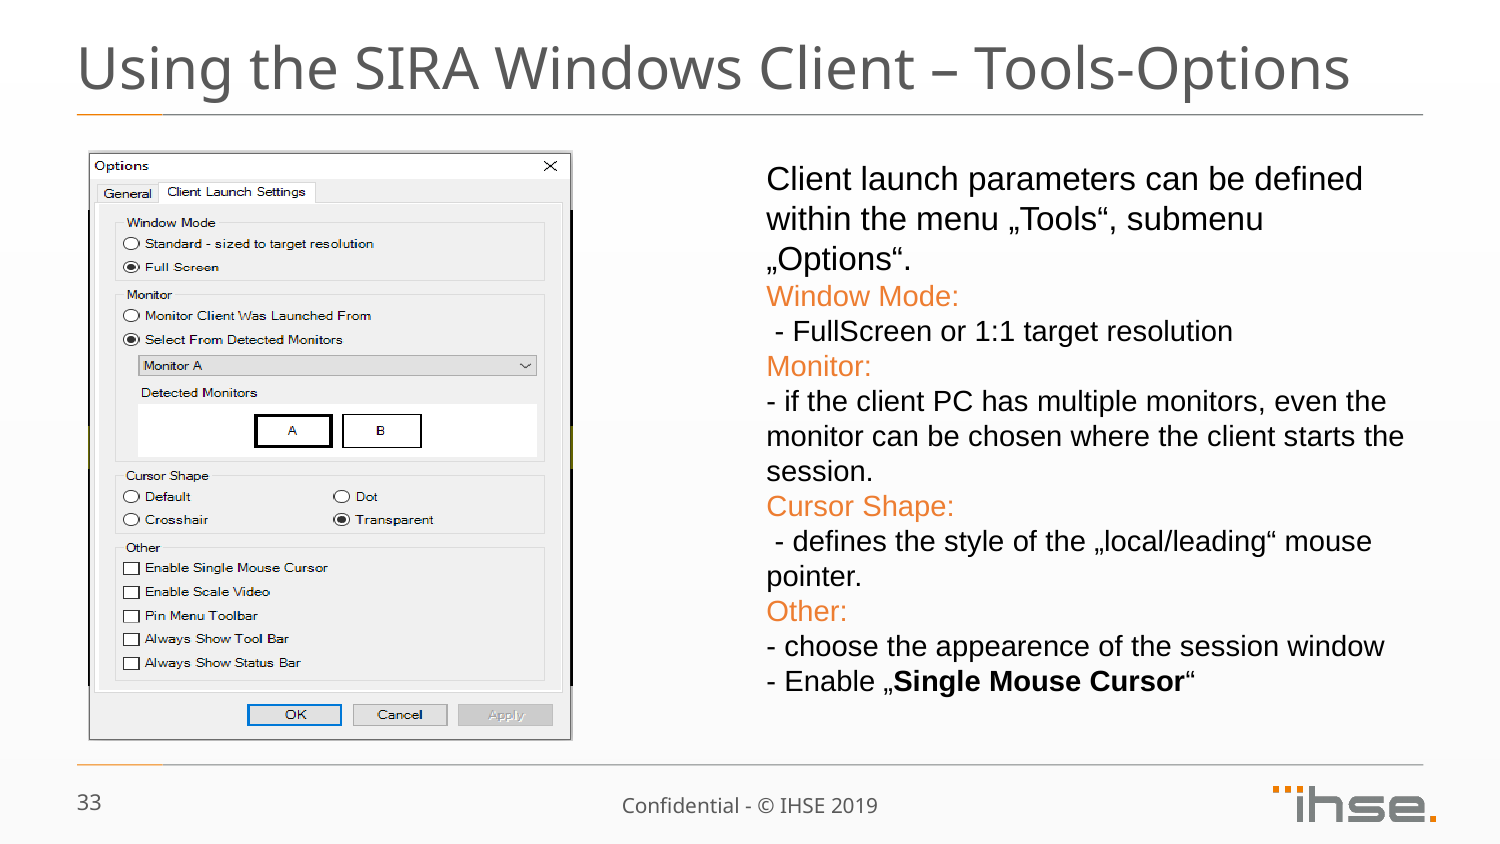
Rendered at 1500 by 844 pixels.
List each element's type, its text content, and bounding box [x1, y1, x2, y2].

picture [88, 150, 573, 741]
picture [1273, 786, 1436, 822]
text_box Client launch parameters can be defined within the menu „Tools“, submenu „Options“. Window Mode: - FullScreen or 1:1 target resolution Monitor: - if the client PC has multiple monitors, even the monitor can be chosen where the client starts the session. Cursor Shape: - defines the style of the „local/leading“ mouse pointer. Other: - choose the appearence of the session window - Enable „Single Mouse Cursor“ [751, 150, 1424, 705]
list Using the SIRA Windows Client – Tools-Options [76, 43, 1424, 98]
